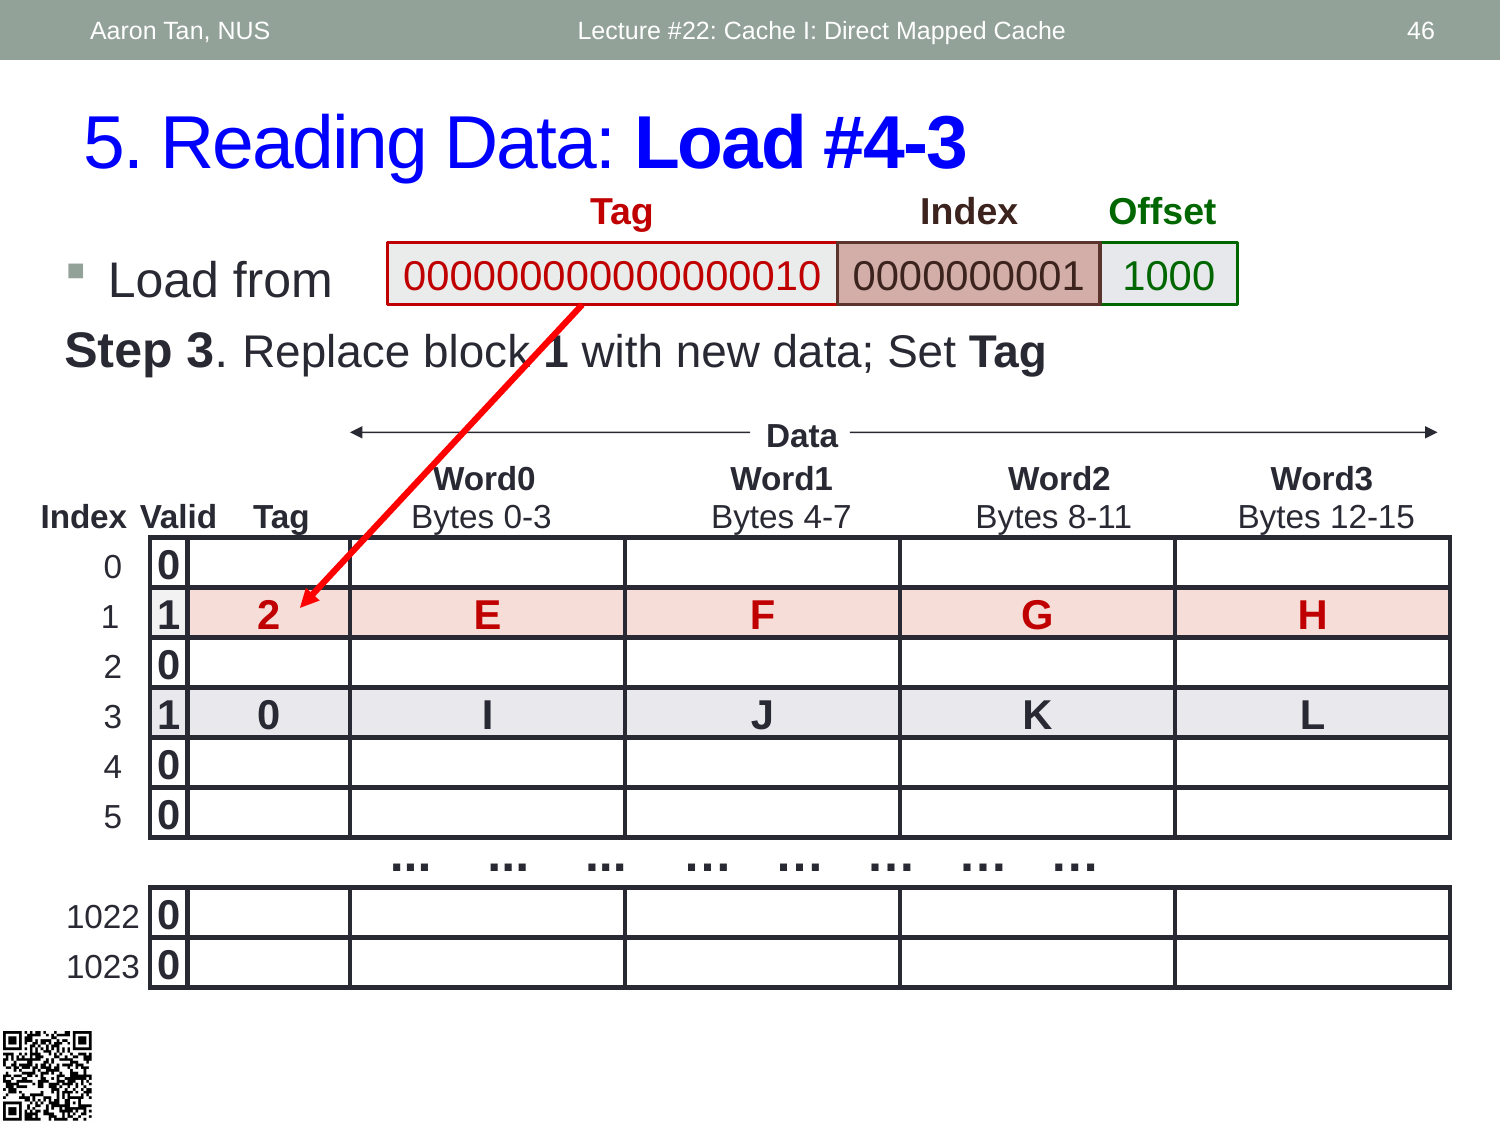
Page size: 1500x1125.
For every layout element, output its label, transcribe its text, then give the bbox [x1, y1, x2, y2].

slide_number Aaron Tan, NUS [75, 3, 550, 57]
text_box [299, 304, 583, 609]
slide_number 46 [1308, 3, 1450, 57]
title 5. Reading Data: Load #4-3 [68, 86, 1450, 192]
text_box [24, 407, 1451, 993]
list Load from Step 3. Replace block 1 with new data; Set Tag [590, 240, 1450, 398]
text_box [387, 179, 1251, 305]
picture [0, 1028, 95, 1124]
list Load from Step 3. Replace block 1 with new data; Set Tag [49, 240, 384, 398]
footer Lecture #22: Cache I: Direct Mapped Cache [562, 3, 1238, 57]
